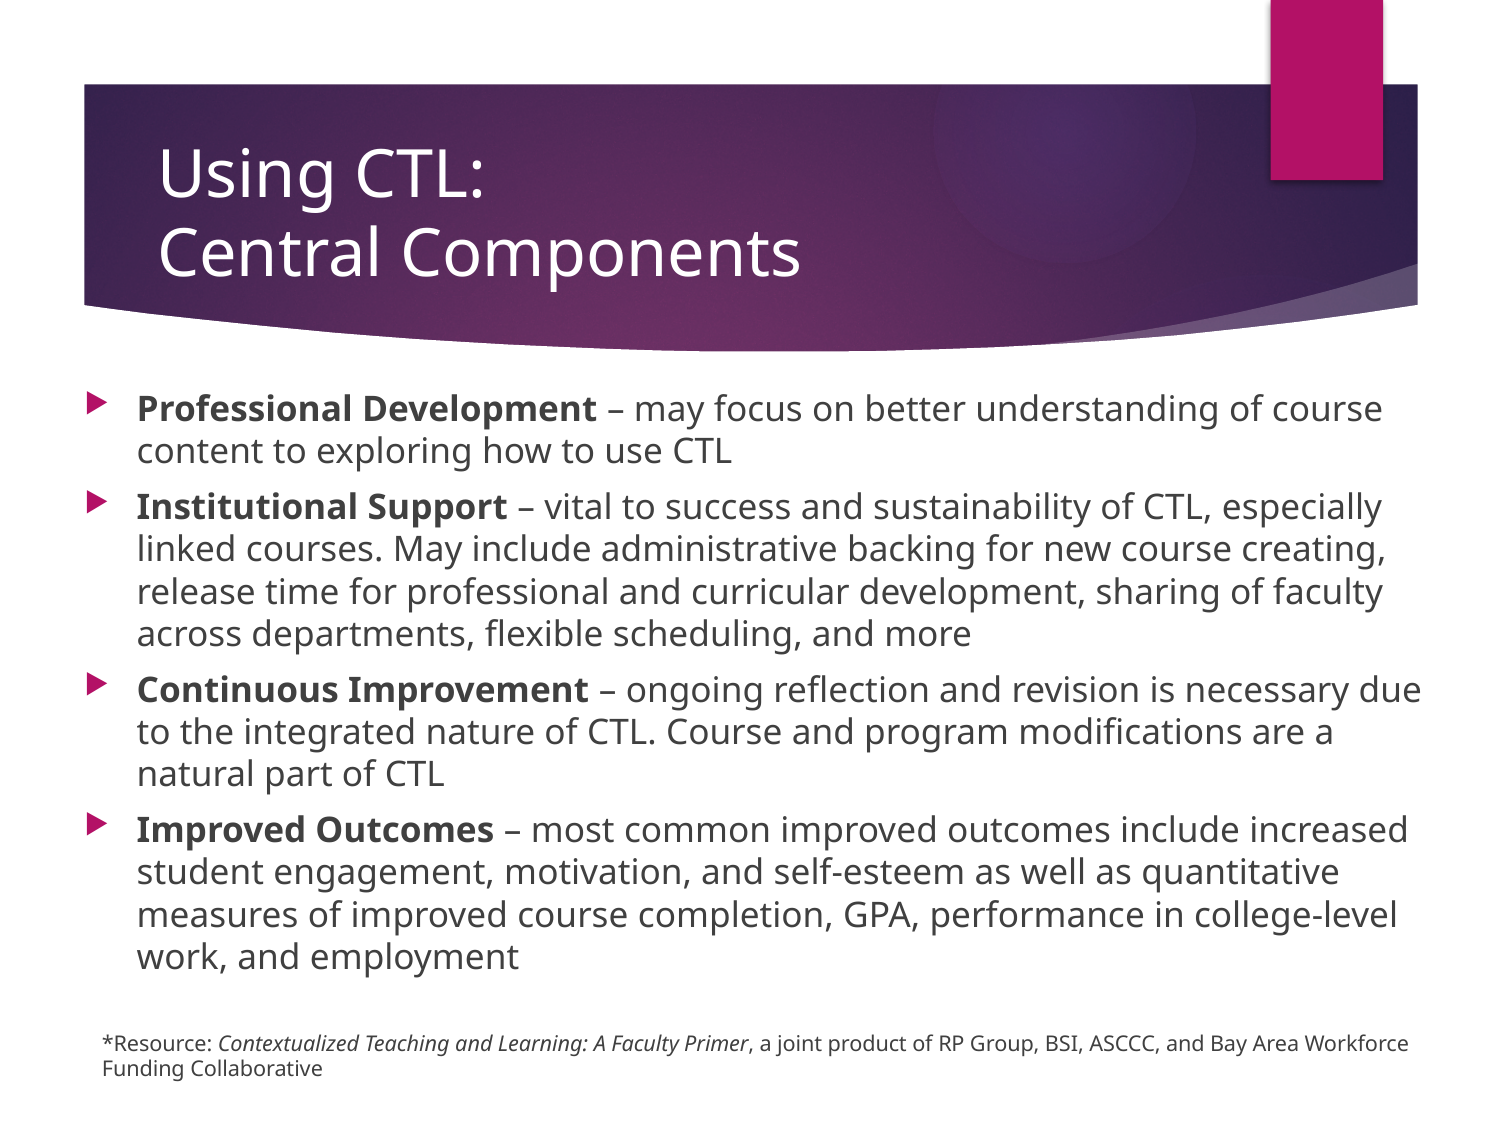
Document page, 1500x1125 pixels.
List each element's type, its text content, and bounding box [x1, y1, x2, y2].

title Using CTL: Central Components [142, 152, 1183, 269]
list Professional Development – may focus on better understanding of course content to exploring how to use CTL Institutional Support – vital to success and sustainability of CTL, especially linked courses. May include administrative backing for new course creating, release time for professional and curricular development, sharing of faculty across departments, flexible scheduling, and more Continuous Improvement – ongoing reflection and revision is necessary due to the integrated nature of CTL. Course and program modifications are a natural part of CTL Improved Outcomes – most common improved outcomes include increased student engagement, motivation, and self-esteem as well as quantitative measures of improved course completion, GPA, performance in college-level work, and employment *Resource: Contextualized Teaching and Learning: A Faculty Primer, a joint product of RP Group, BSI, ASCCC, and Bay Area Workforce Funding Collaborative [69, 378, 1448, 1098]
